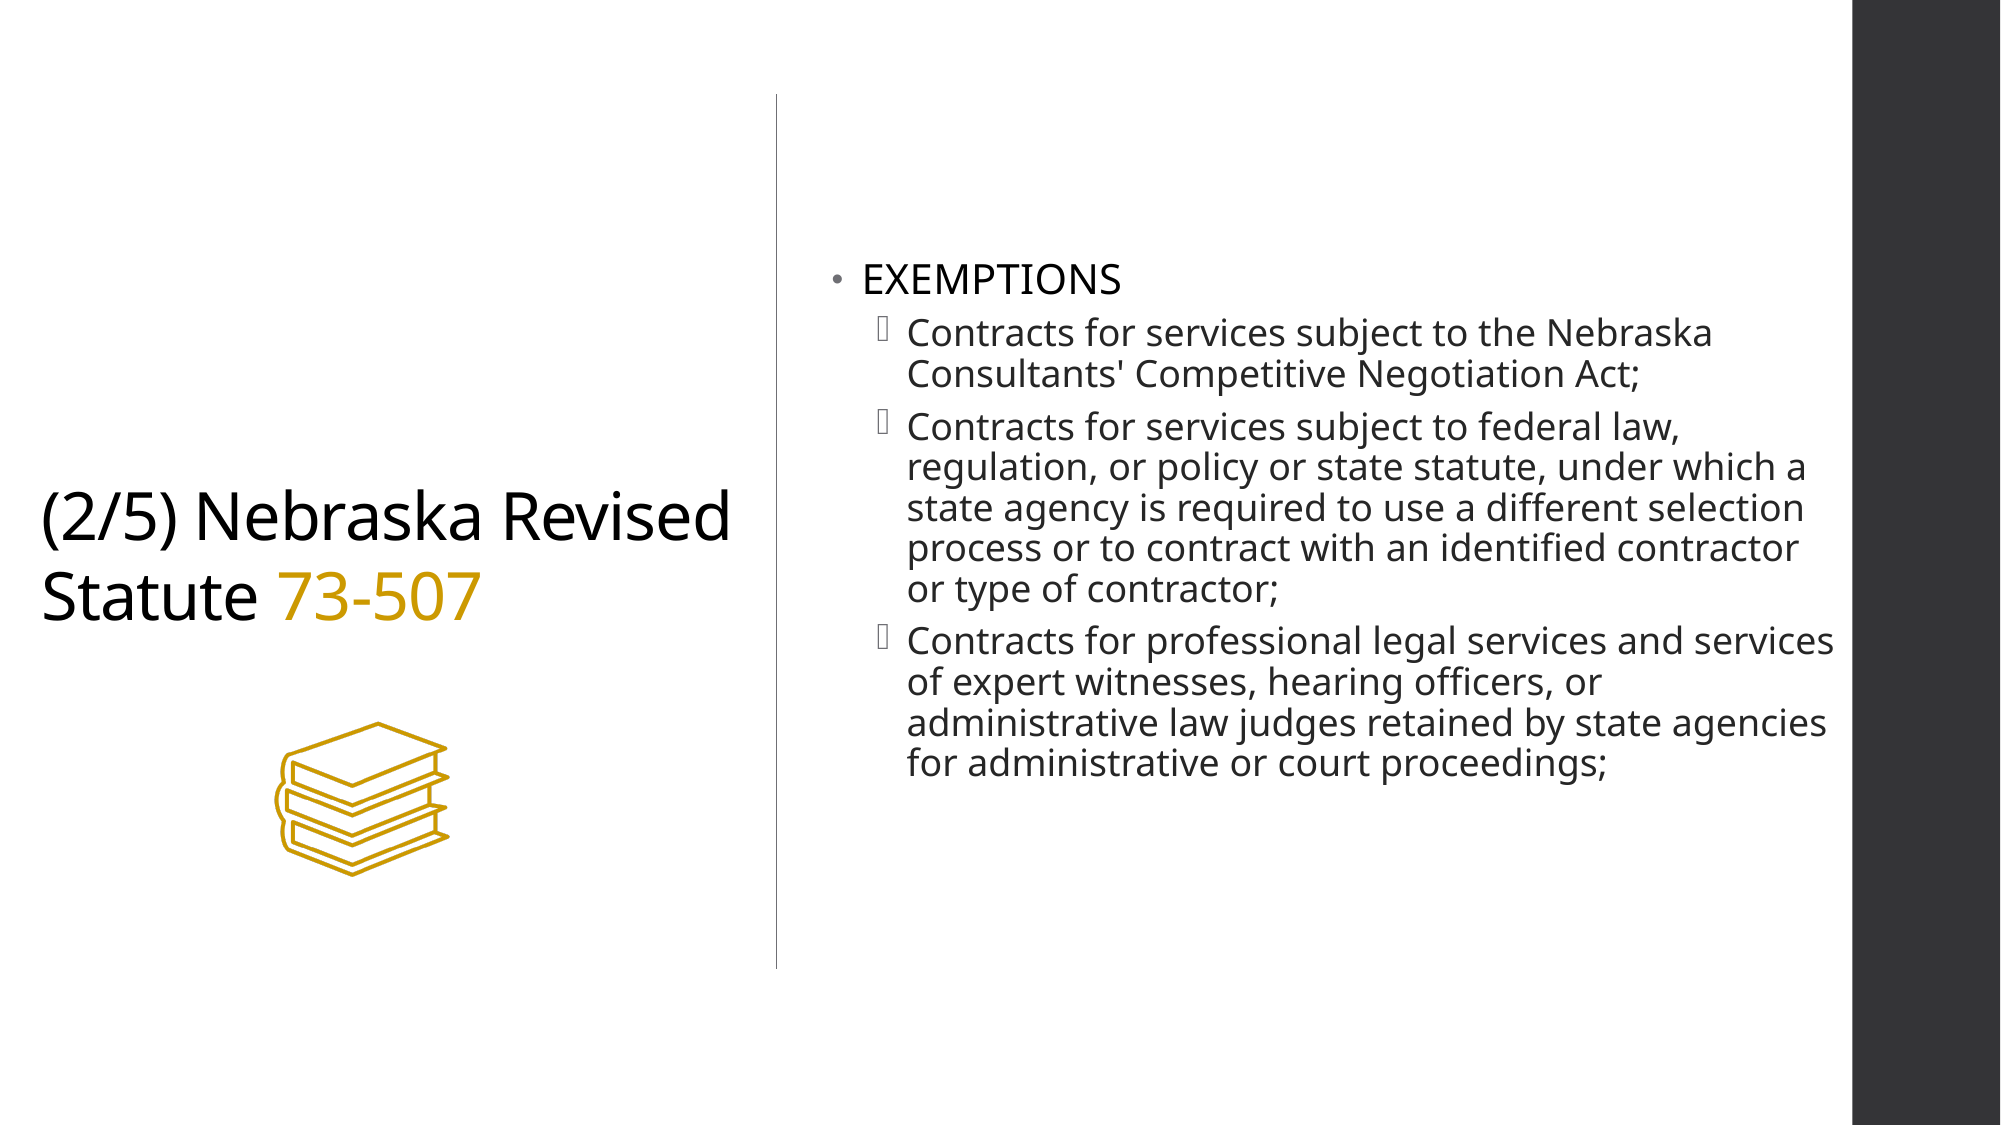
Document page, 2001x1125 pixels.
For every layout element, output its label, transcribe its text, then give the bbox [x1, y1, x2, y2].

picture [268, 704, 459, 896]
list EXEMPTIONS Contracts for services subject to the Nebraska Consultants' Competitive Negotiation Act; Contracts for services subject to federal law, regulation, or policy or state statute, under which a state agency is required to use a different selection process or to contract with an identified contractor or type of contractor; Contracts for professional legal services and services of expert witnesses, hearing officers, or administrative law judges retained by state agencies for administrative or court proceedings; [816, 181, 1857, 938]
title (2/5) Nebraska Revised Statute 73-507 [26, 193, 769, 926]
